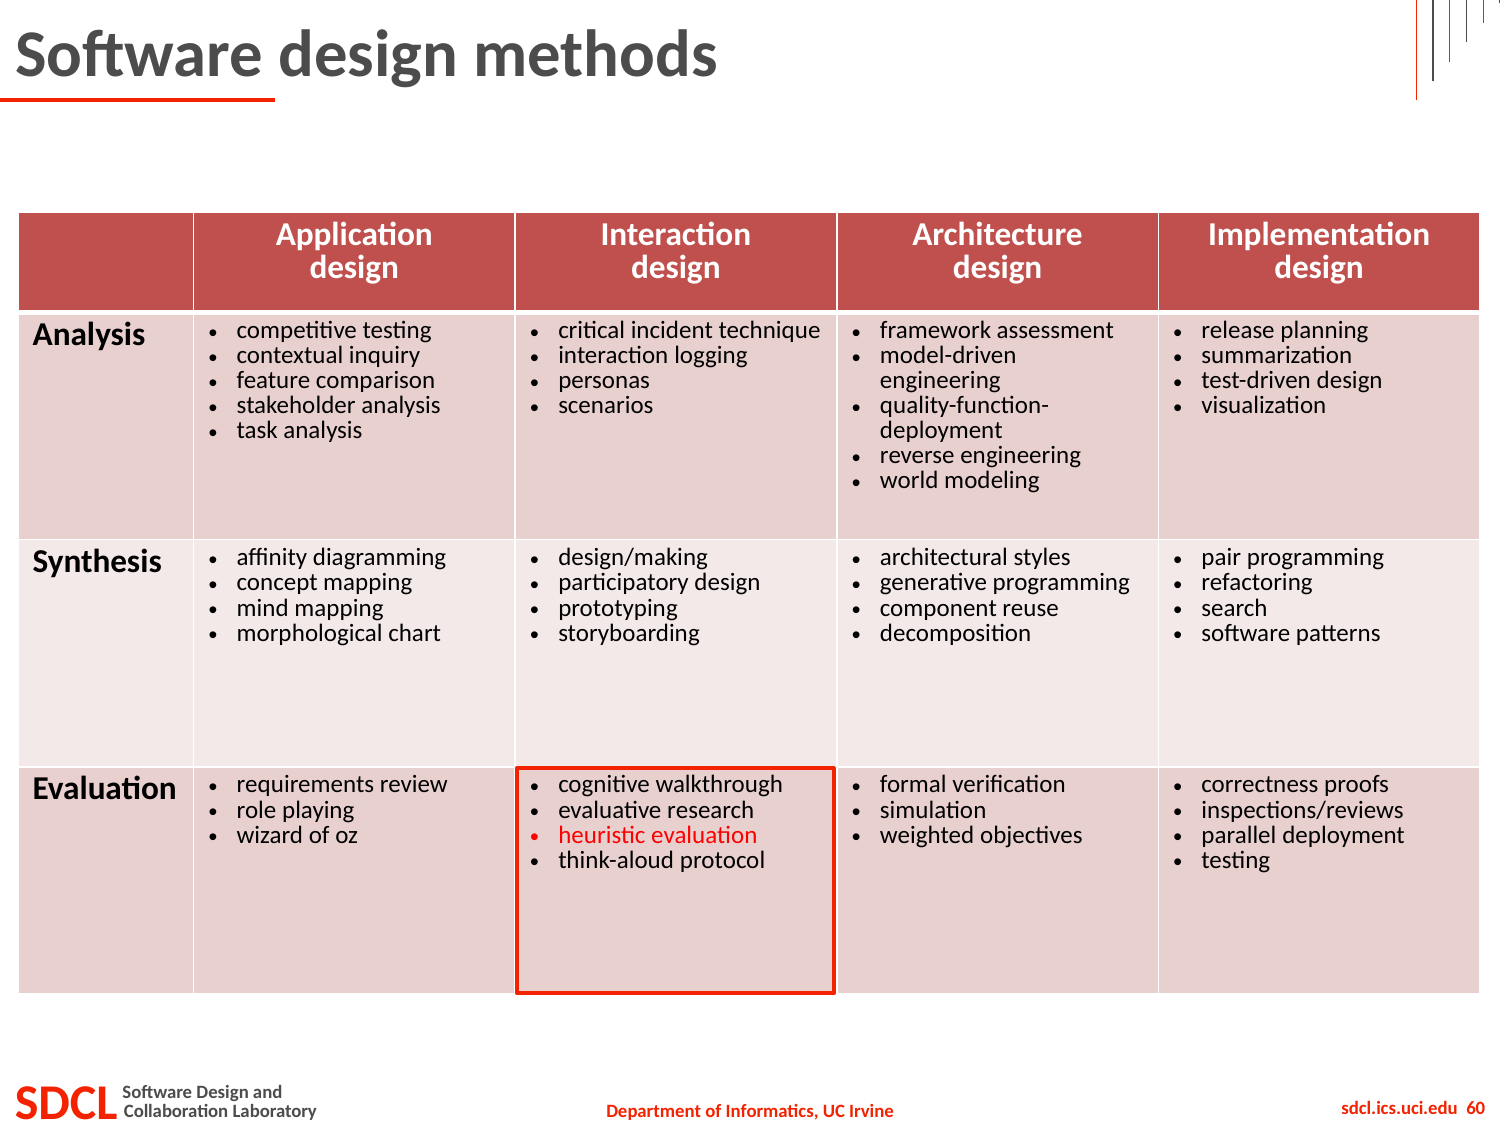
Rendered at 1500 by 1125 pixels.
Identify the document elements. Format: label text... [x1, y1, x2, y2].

table_cell critical incident technique interaction logging personas scenarios [516, 315, 836, 539]
table_cell design/making participatory design prototyping storyboarding [516, 540, 836, 766]
table_cell Analysis [19, 315, 193, 539]
table_cell Synthesis [19, 540, 193, 766]
table_cell Evaluation [19, 768, 193, 993]
table_header Application design [194, 213, 514, 310]
table_header Implementation design [1159, 213, 1479, 310]
table_cell pair programming refactoring search software patterns [1159, 540, 1479, 766]
table_cell requirements review role playing wizard of oz [194, 768, 514, 993]
table_cell competitive testing contextual inquiry feature comparison stakeholder analysis task analysis [194, 315, 514, 539]
table_cell formal verification simulation weighted objectives [838, 768, 1158, 993]
table_header [19, 213, 193, 310]
table_cell affinity diagramming concept mapping mind mapping morphological chart [194, 540, 514, 766]
title Software design methods [0, 0, 1350, 100]
table_cell release planning summarization test-driven design visualization [1159, 315, 1479, 539]
table_cell correctness proofs inspections/reviews parallel deployment testing [1159, 768, 1479, 993]
table_header Architecture design [838, 213, 1158, 310]
table_cell architectural styles generative programming component reuse decomposition [838, 540, 1158, 766]
table_cell framework assessment model-driven engineering quality-function-deployment reverse engineering world modeling [838, 315, 1158, 539]
table_header Interaction design [516, 213, 836, 310]
text_box [515, 766, 836, 995]
